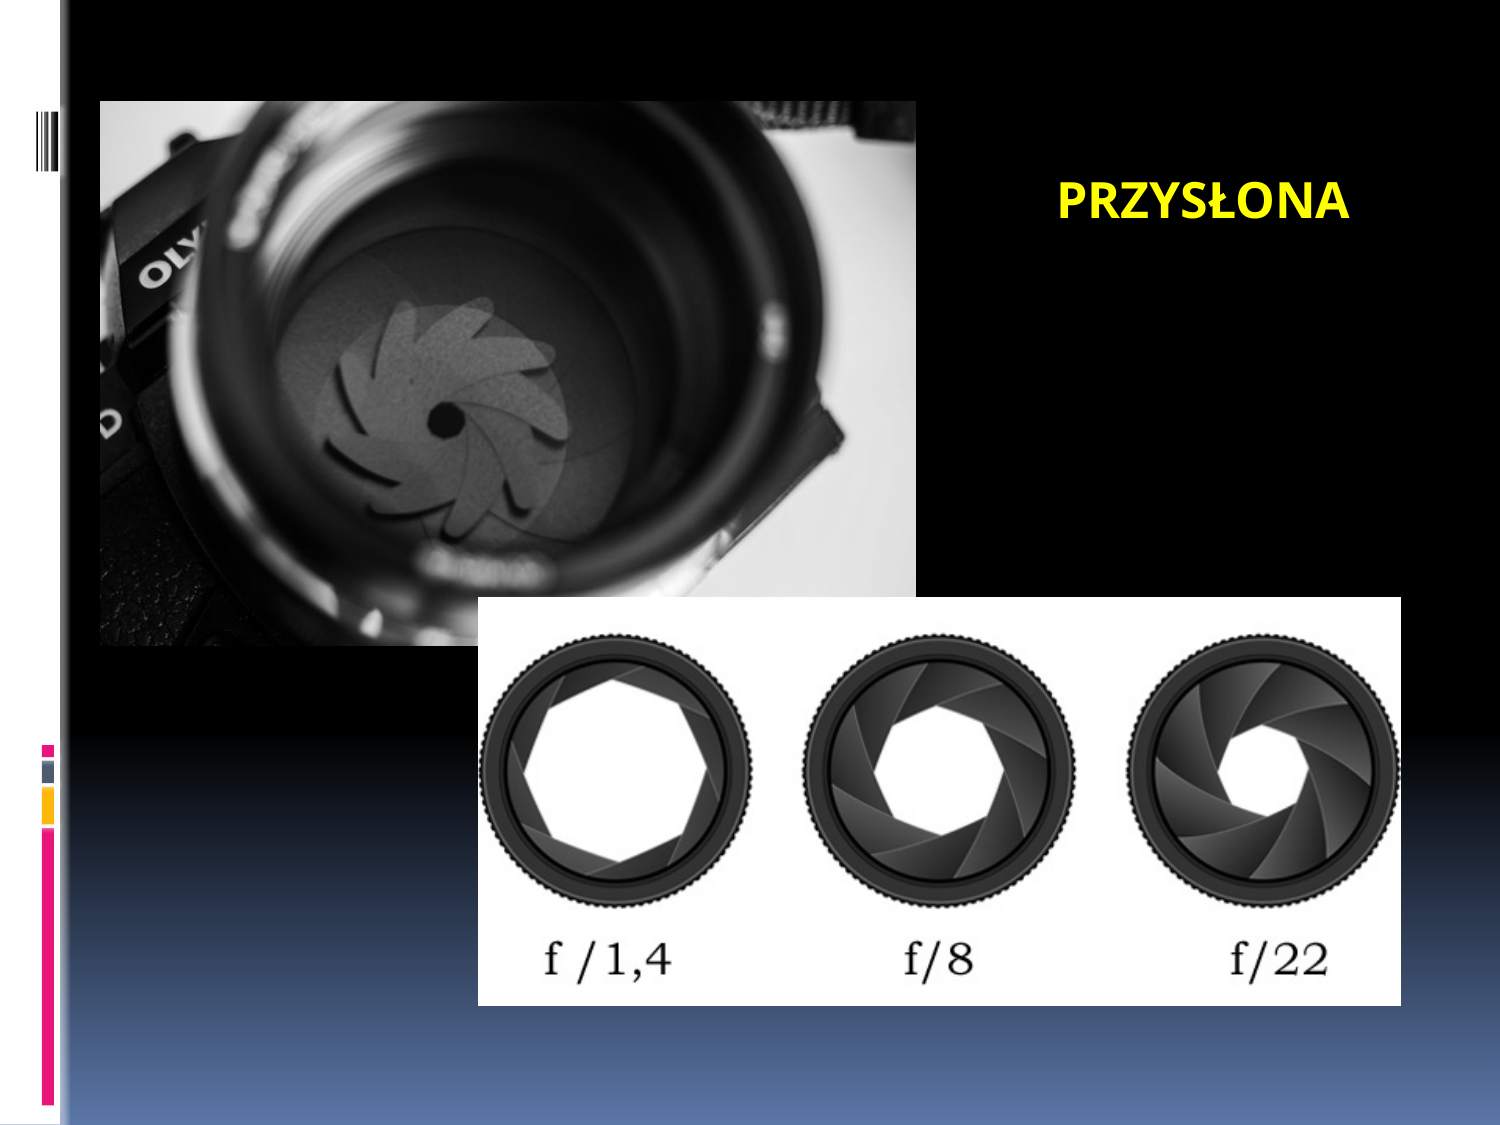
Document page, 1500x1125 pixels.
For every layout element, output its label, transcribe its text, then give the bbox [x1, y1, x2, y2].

picture [477, 597, 1401, 1007]
text_box PRZYSŁONA [1041, 160, 1366, 236]
picture [99, 101, 916, 646]
